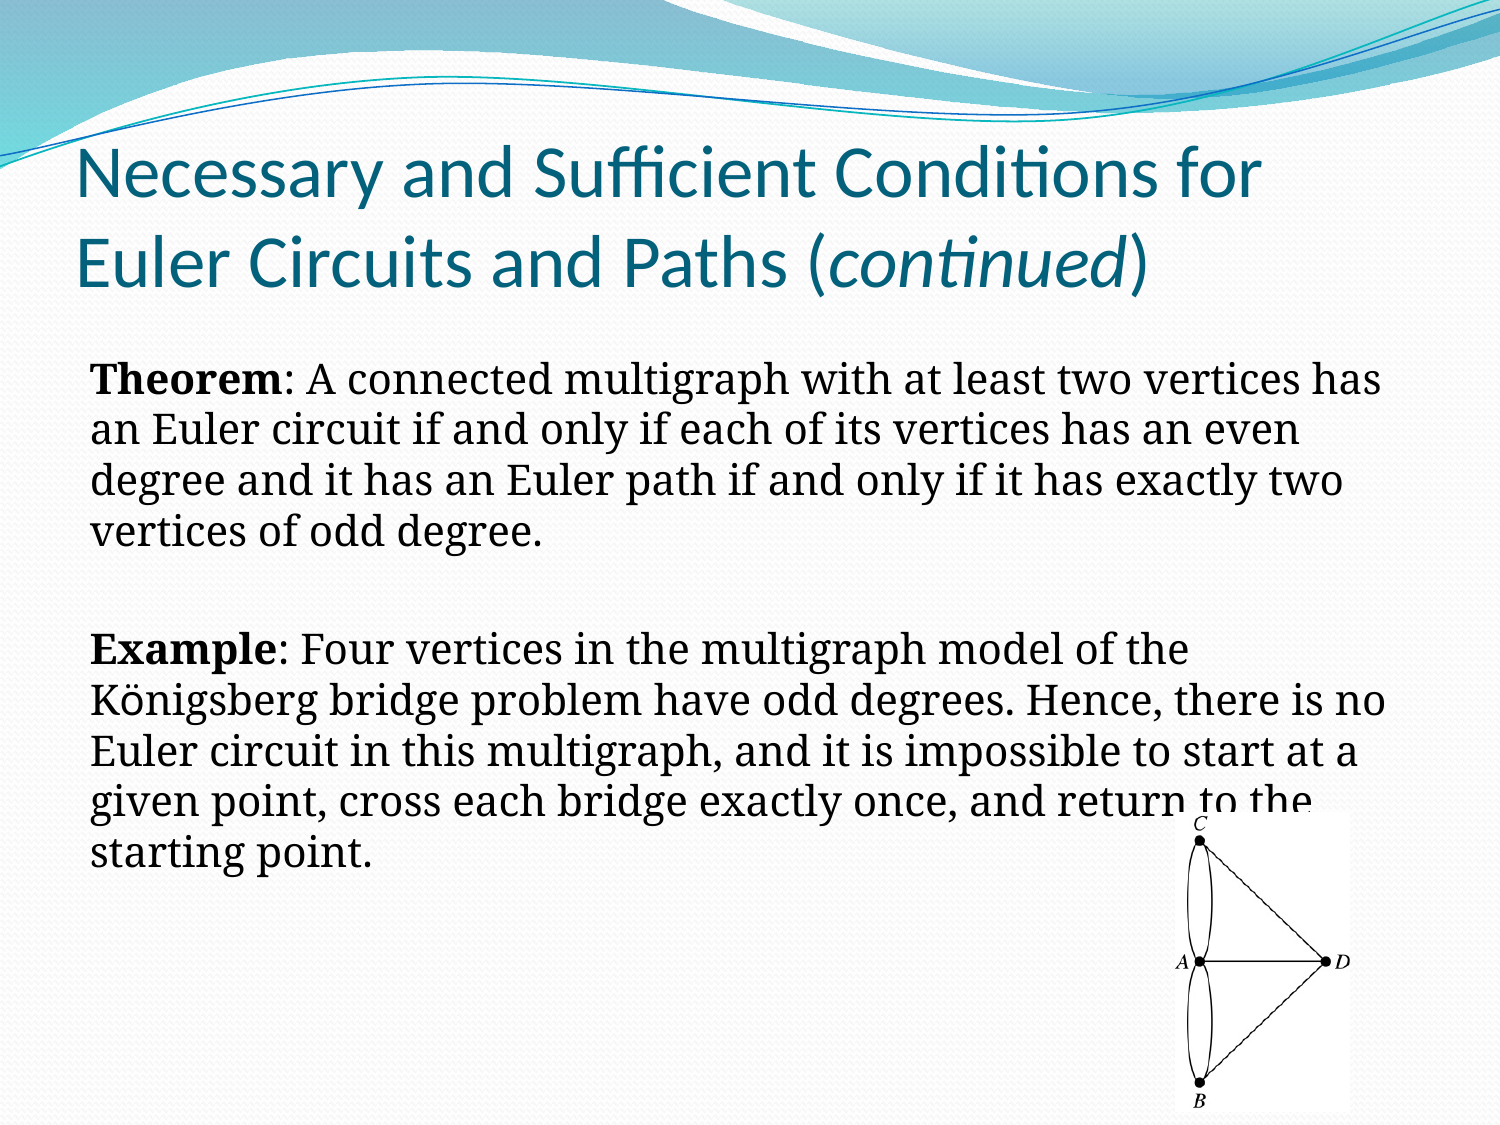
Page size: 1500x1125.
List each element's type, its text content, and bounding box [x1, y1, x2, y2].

picture [1174, 812, 1350, 1113]
list Theorem: A connected multigraph with at least two vertices has an Euler circuit if and only if each of its vertices has an even degree and it has an Euler path if and only if it has exactly two vertices of odd degree. Example: Four vertices in the multigraph model of the Kӧnigsberg bridge problem have odd degrees. Hence, there is no Euler circuit in this multigraph, and it is impossible to start at a given point, cross each bridge exactly once, and return to the starting point. [75, 344, 1425, 890]
title Time Complexity [1350, 813, 1357, 890]
title Time Complexity [1167, 813, 1174, 890]
title Necessary and Sufficient Conditions for Euler Circuits and Paths (continued) [75, 115, 1425, 303]
